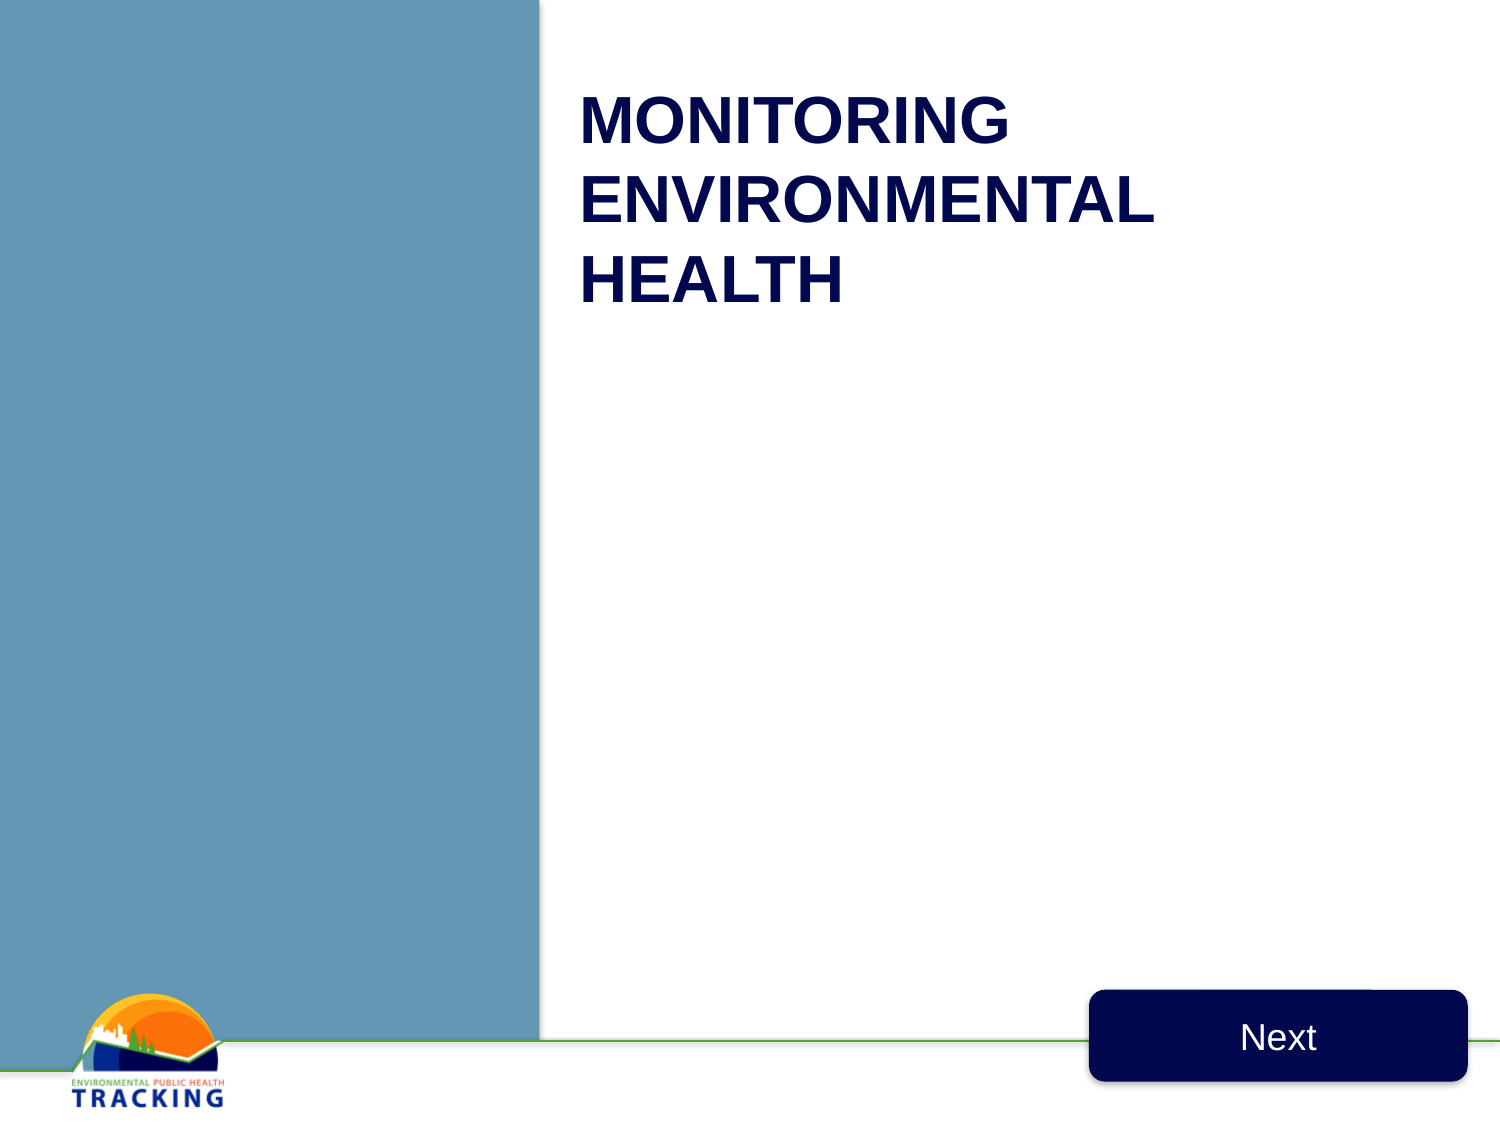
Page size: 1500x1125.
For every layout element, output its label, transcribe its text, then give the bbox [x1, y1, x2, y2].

text_box Next [1088, 989, 1468, 1082]
slide_number 49 [1074, 1066, 1425, 1125]
title Monitoring Environmental Health [564, 68, 1420, 303]
picture [57, 977, 241, 1122]
